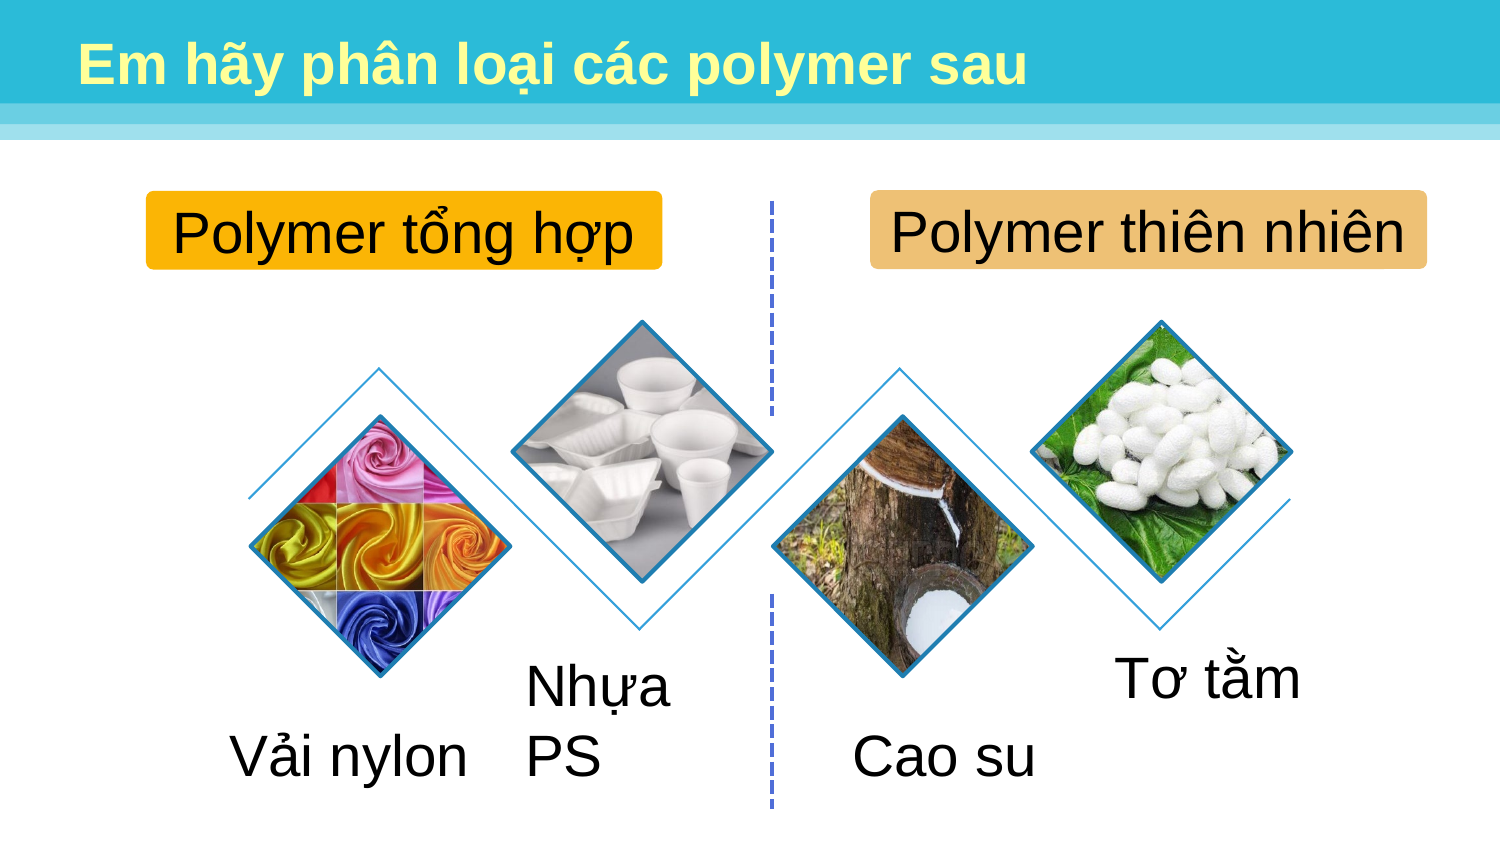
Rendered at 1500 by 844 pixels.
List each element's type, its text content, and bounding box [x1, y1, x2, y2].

text_box Vải nylon [214, 710, 486, 796]
text_box Polymer tổng hợp [143, 188, 665, 272]
text_box [595, 319, 690, 366]
text_box [1114, 319, 1294, 497]
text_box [0, 0, 1500, 141]
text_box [377, 367, 637, 631]
text_box Nhựa PS [510, 640, 757, 796]
text_box Cao su [837, 710, 1080, 796]
text_box Polymer thiên nhiên [868, 188, 1430, 272]
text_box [1166, 498, 1291, 631]
text_box [248, 508, 421, 679]
text_box [862, 639, 943, 679]
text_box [638, 367, 897, 631]
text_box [248, 367, 380, 500]
text_box Tơ tằm [1099, 633, 1343, 718]
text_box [898, 367, 1161, 631]
